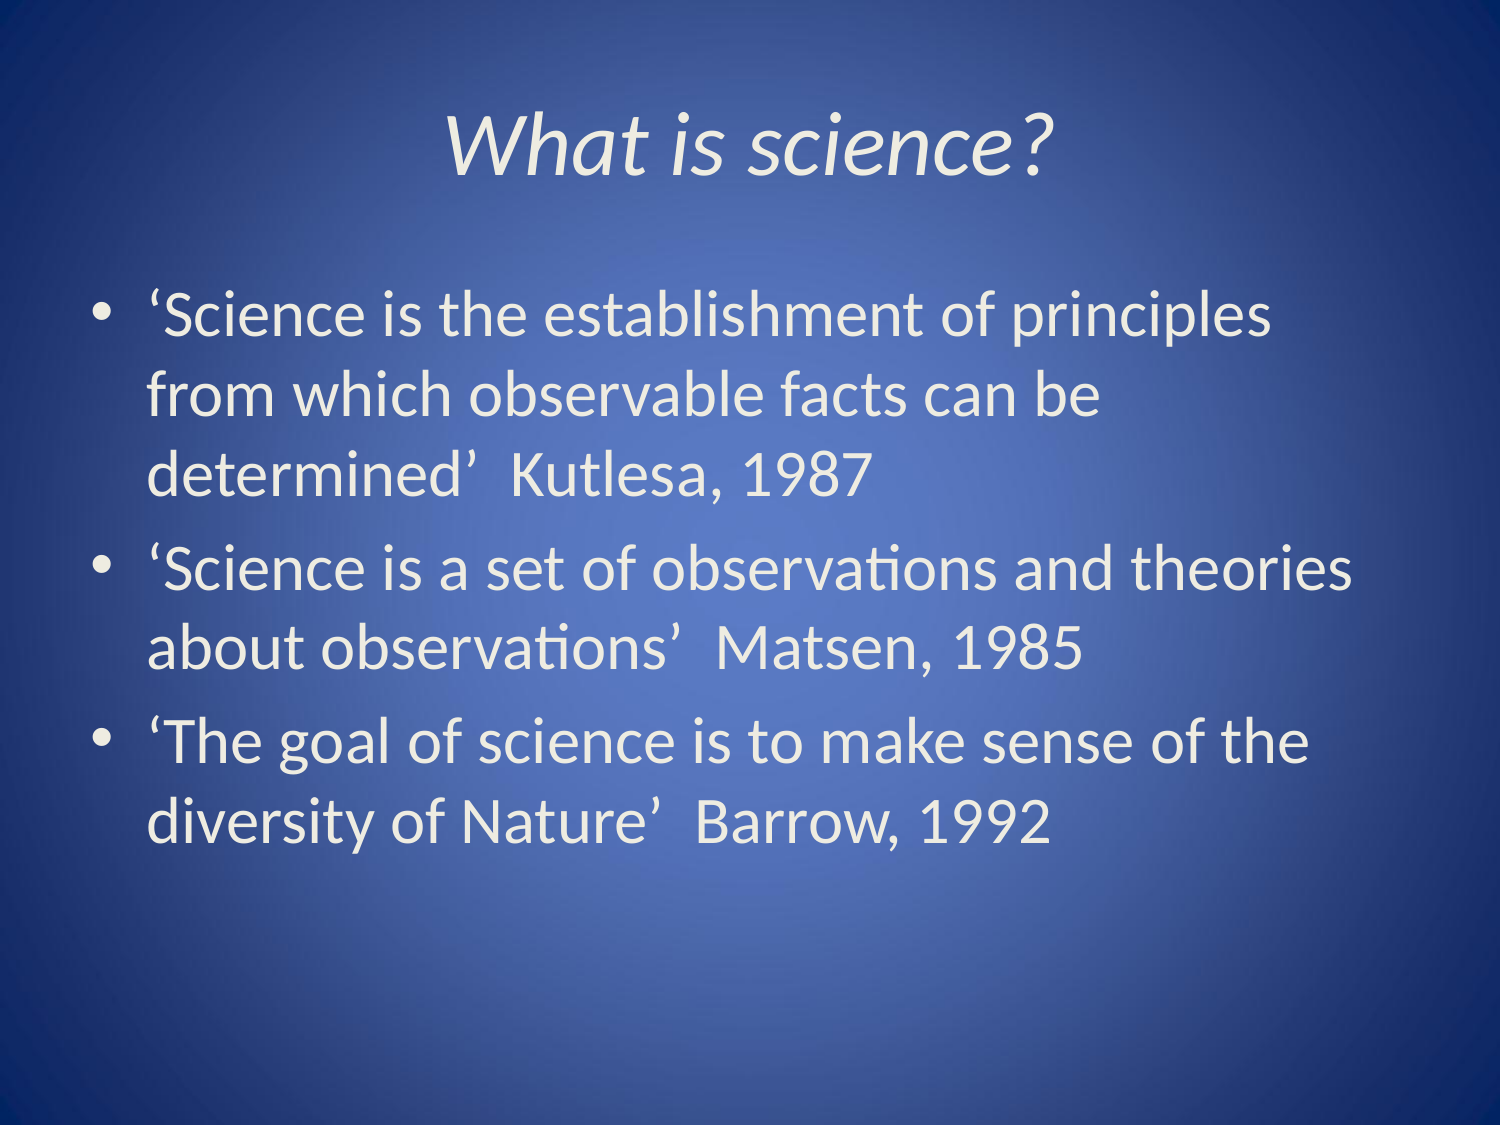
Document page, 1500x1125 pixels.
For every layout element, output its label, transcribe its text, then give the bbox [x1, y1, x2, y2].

list ‘Science is the establishment of principles from which observable facts can be determined’ Kutlesa, 1987 ‘Science is a set of observations and theories about observations’ Matsen, 1985 ‘The goal of science is to make sense of the diversity of Nature’ Barrow, 1992 [75, 262, 1425, 1005]
picture [0, 0, 1500, 1125]
title What is science? [75, 45, 1425, 233]
